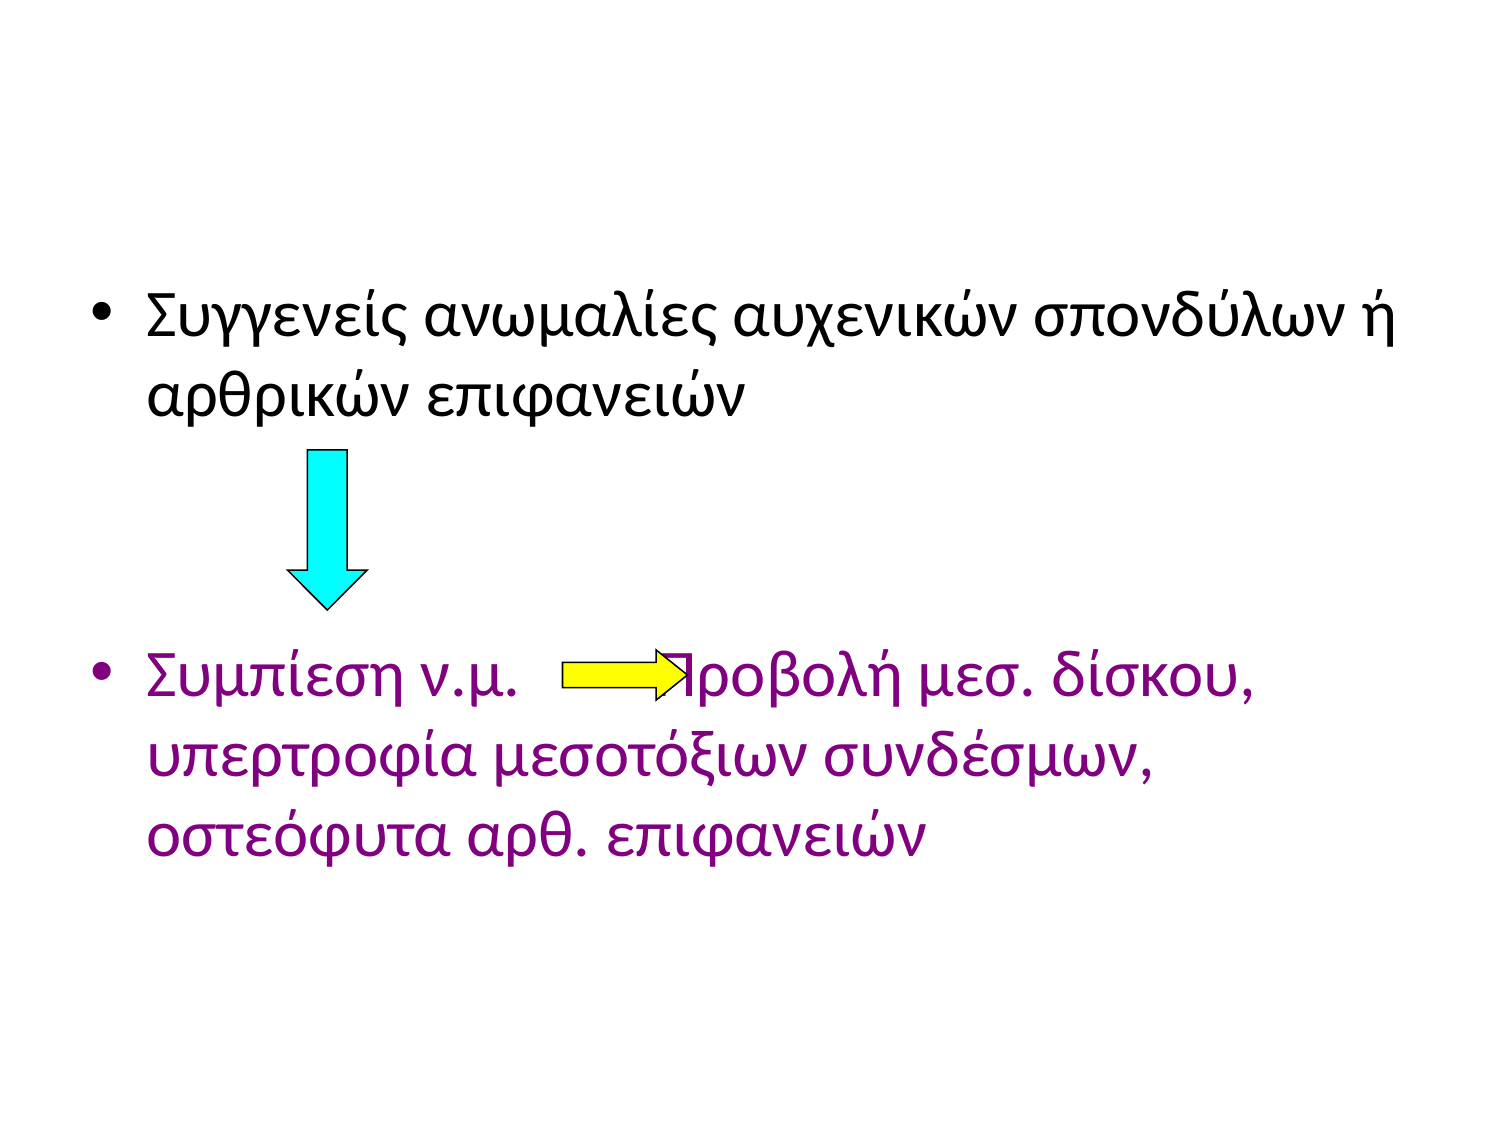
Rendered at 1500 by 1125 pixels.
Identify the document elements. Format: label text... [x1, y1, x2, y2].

list Συγγενείς ανωμαλίες αυχενικών σπονδύλων ή αρθρικών επιφανειών Συμπίεση ν.μ. Προβολή μεσ. δίσκου, υπερτροφία μεσοτόξιων συνδέσμων, οστεόφυτα αρθ. επιφανειών [75, 262, 1425, 1005]
text_box [287, 449, 368, 611]
text_box [562, 650, 688, 701]
